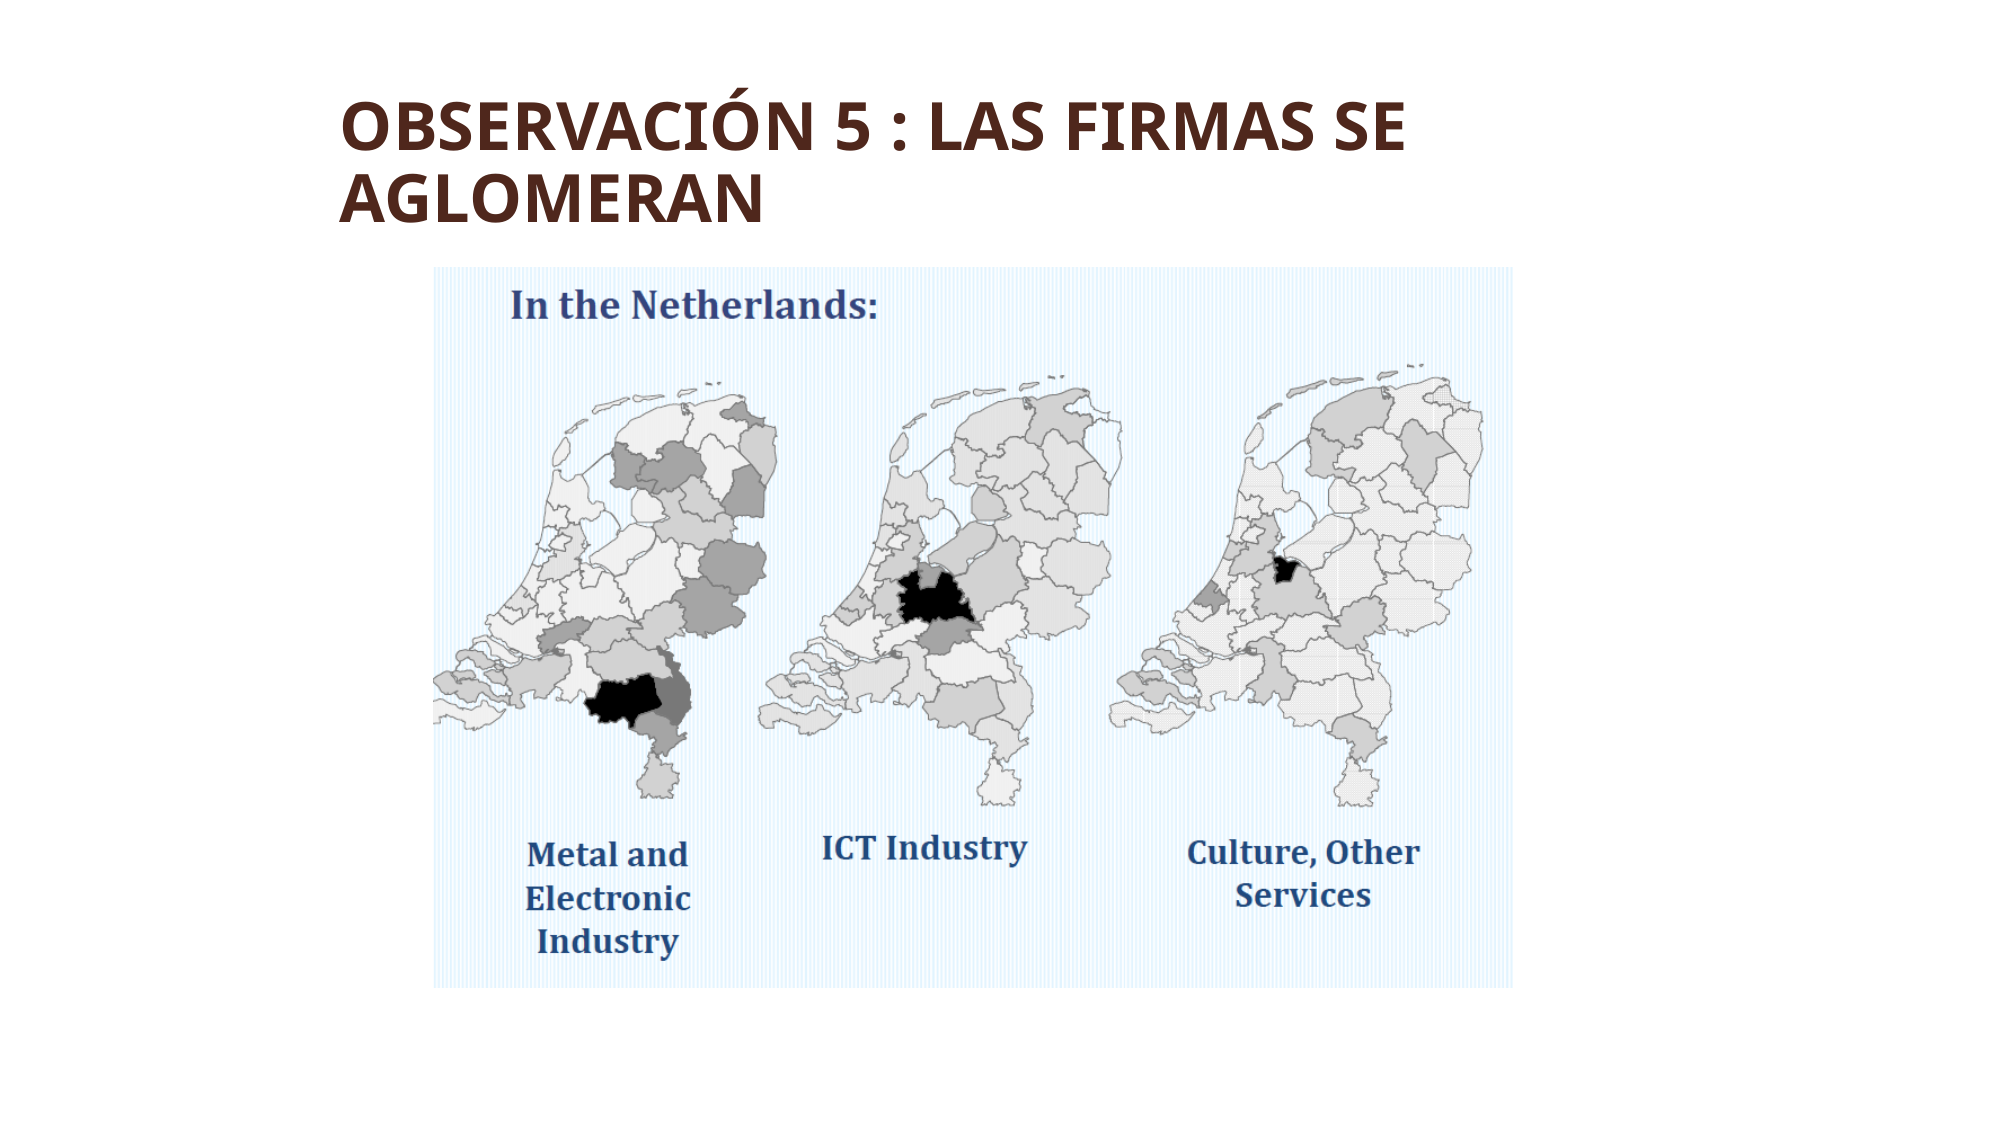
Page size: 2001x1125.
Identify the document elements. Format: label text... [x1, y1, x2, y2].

picture [432, 267, 1513, 988]
title OBSERVACIÓN 5 : LAS FIRMAS SE AGLOMERAN [324, 75, 1697, 256]
